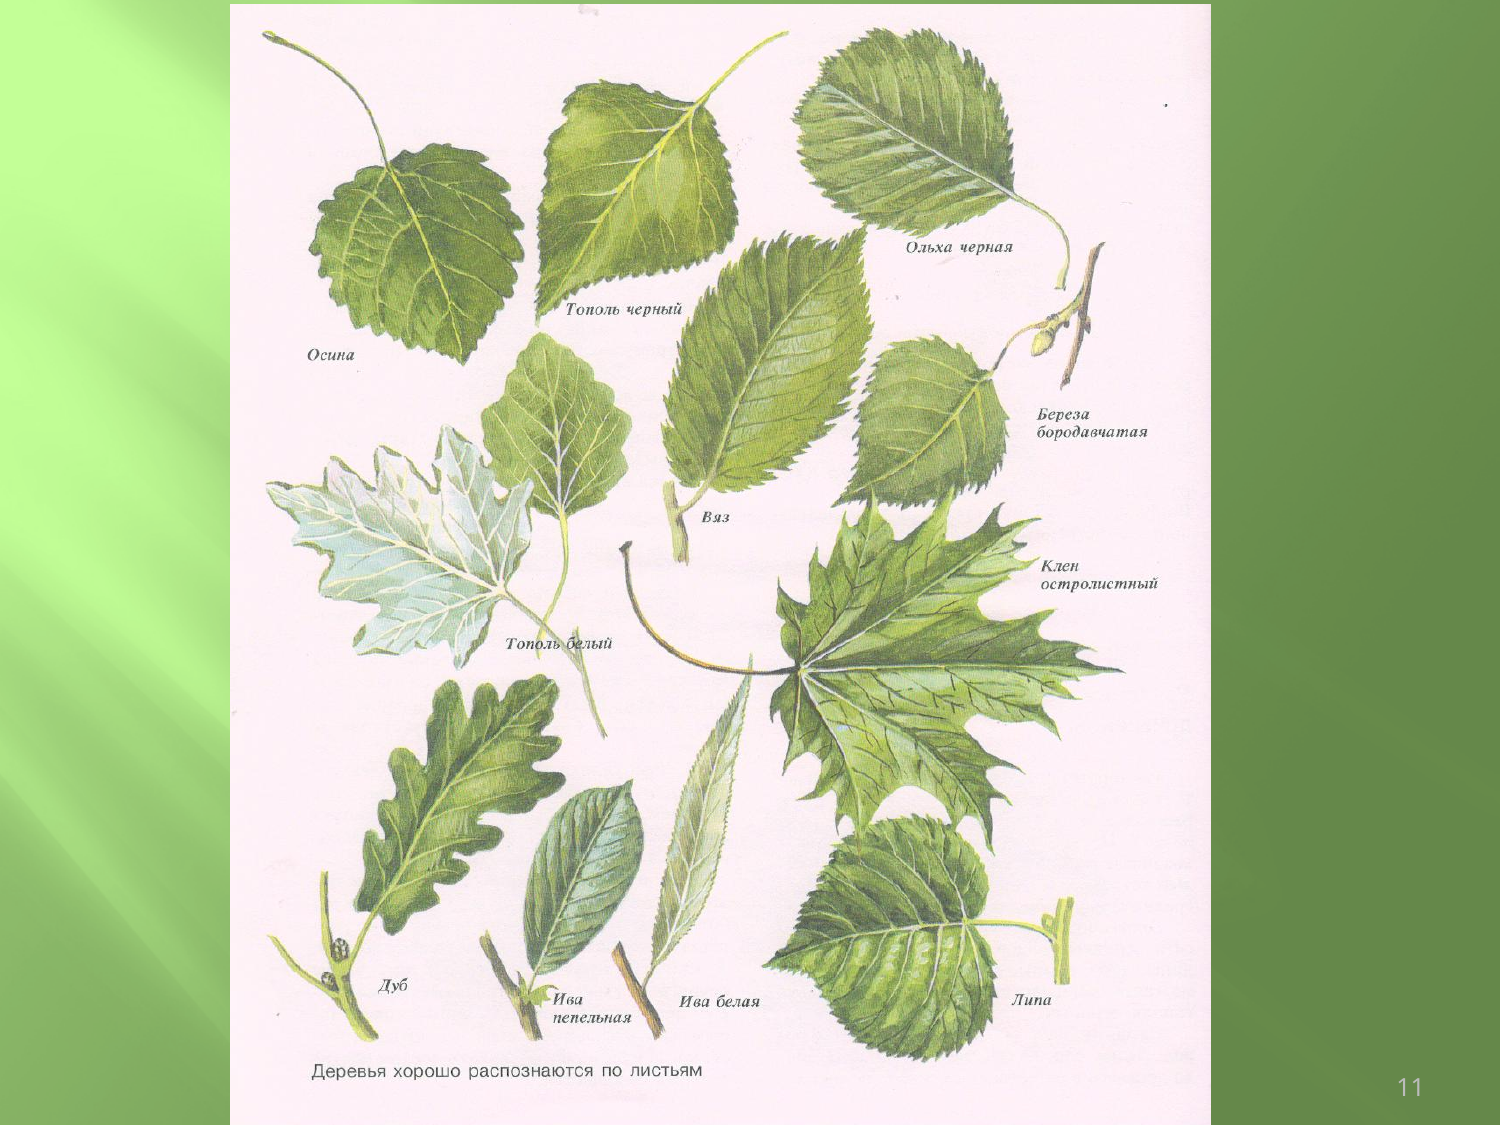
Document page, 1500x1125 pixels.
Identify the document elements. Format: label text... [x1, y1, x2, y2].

slide_number 11 [1299, 1052, 1425, 1113]
picture [229, 4, 1211, 1125]
